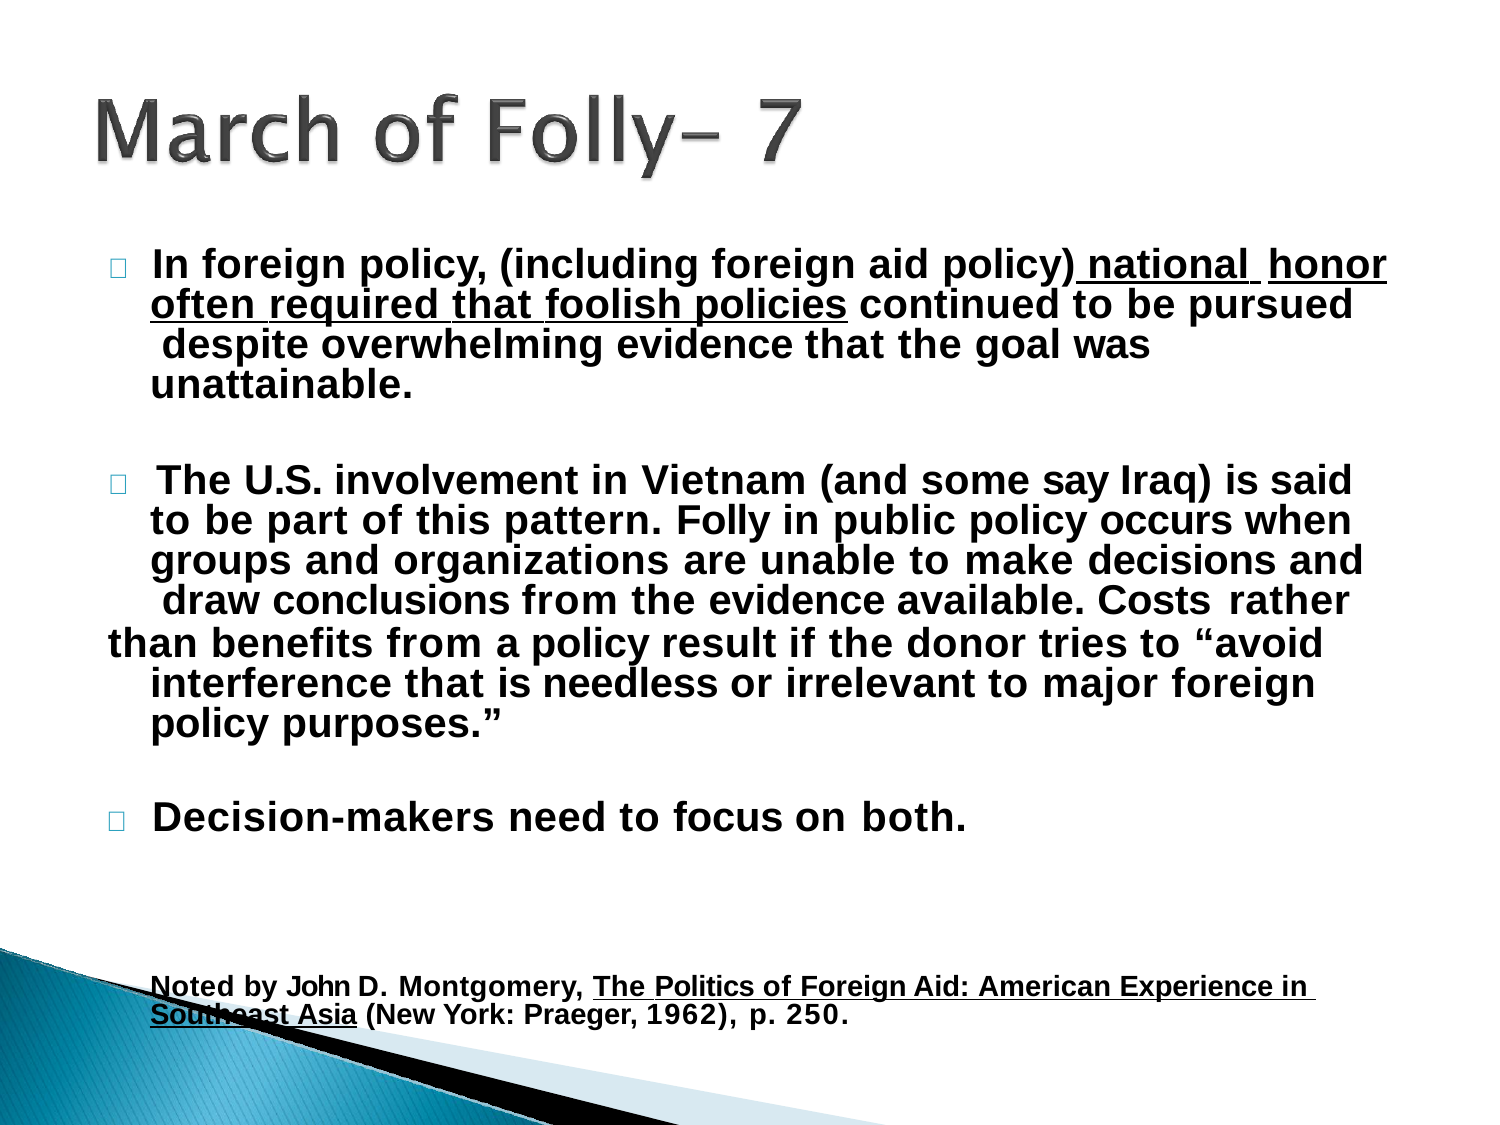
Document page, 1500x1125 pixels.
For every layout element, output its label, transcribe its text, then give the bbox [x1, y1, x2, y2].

text_box Noted by John D. Montgomery, The Politics of Foreign Aid: American Experience in Southeast Asia (New York: Praeger, 1962), p. 250. [147, 965, 1322, 1031]
text_box [35, 60, 887, 248]
picture [0, 948, 558, 1125]
list often required that foolish policies continued to be pursued despite overwhelming evidence that the goal was unattainable.  The U.S. involvement in Vietnam (and some say Iraq) is said to be part of this pattern. Folly in public policy occurs when groups and organizations are unable to make decisions and draw conclusions from the evidence available. Costs rather than benefits from a policy result if the donor tries to “avoid interference that is needless or irrelevant to major foreign policy purposes.”  Decision-makers need to focus on both. [105, 274, 1379, 925]
title  In foreign policy, (including foreign aid policy) national honor [105, 234, 1396, 426]
